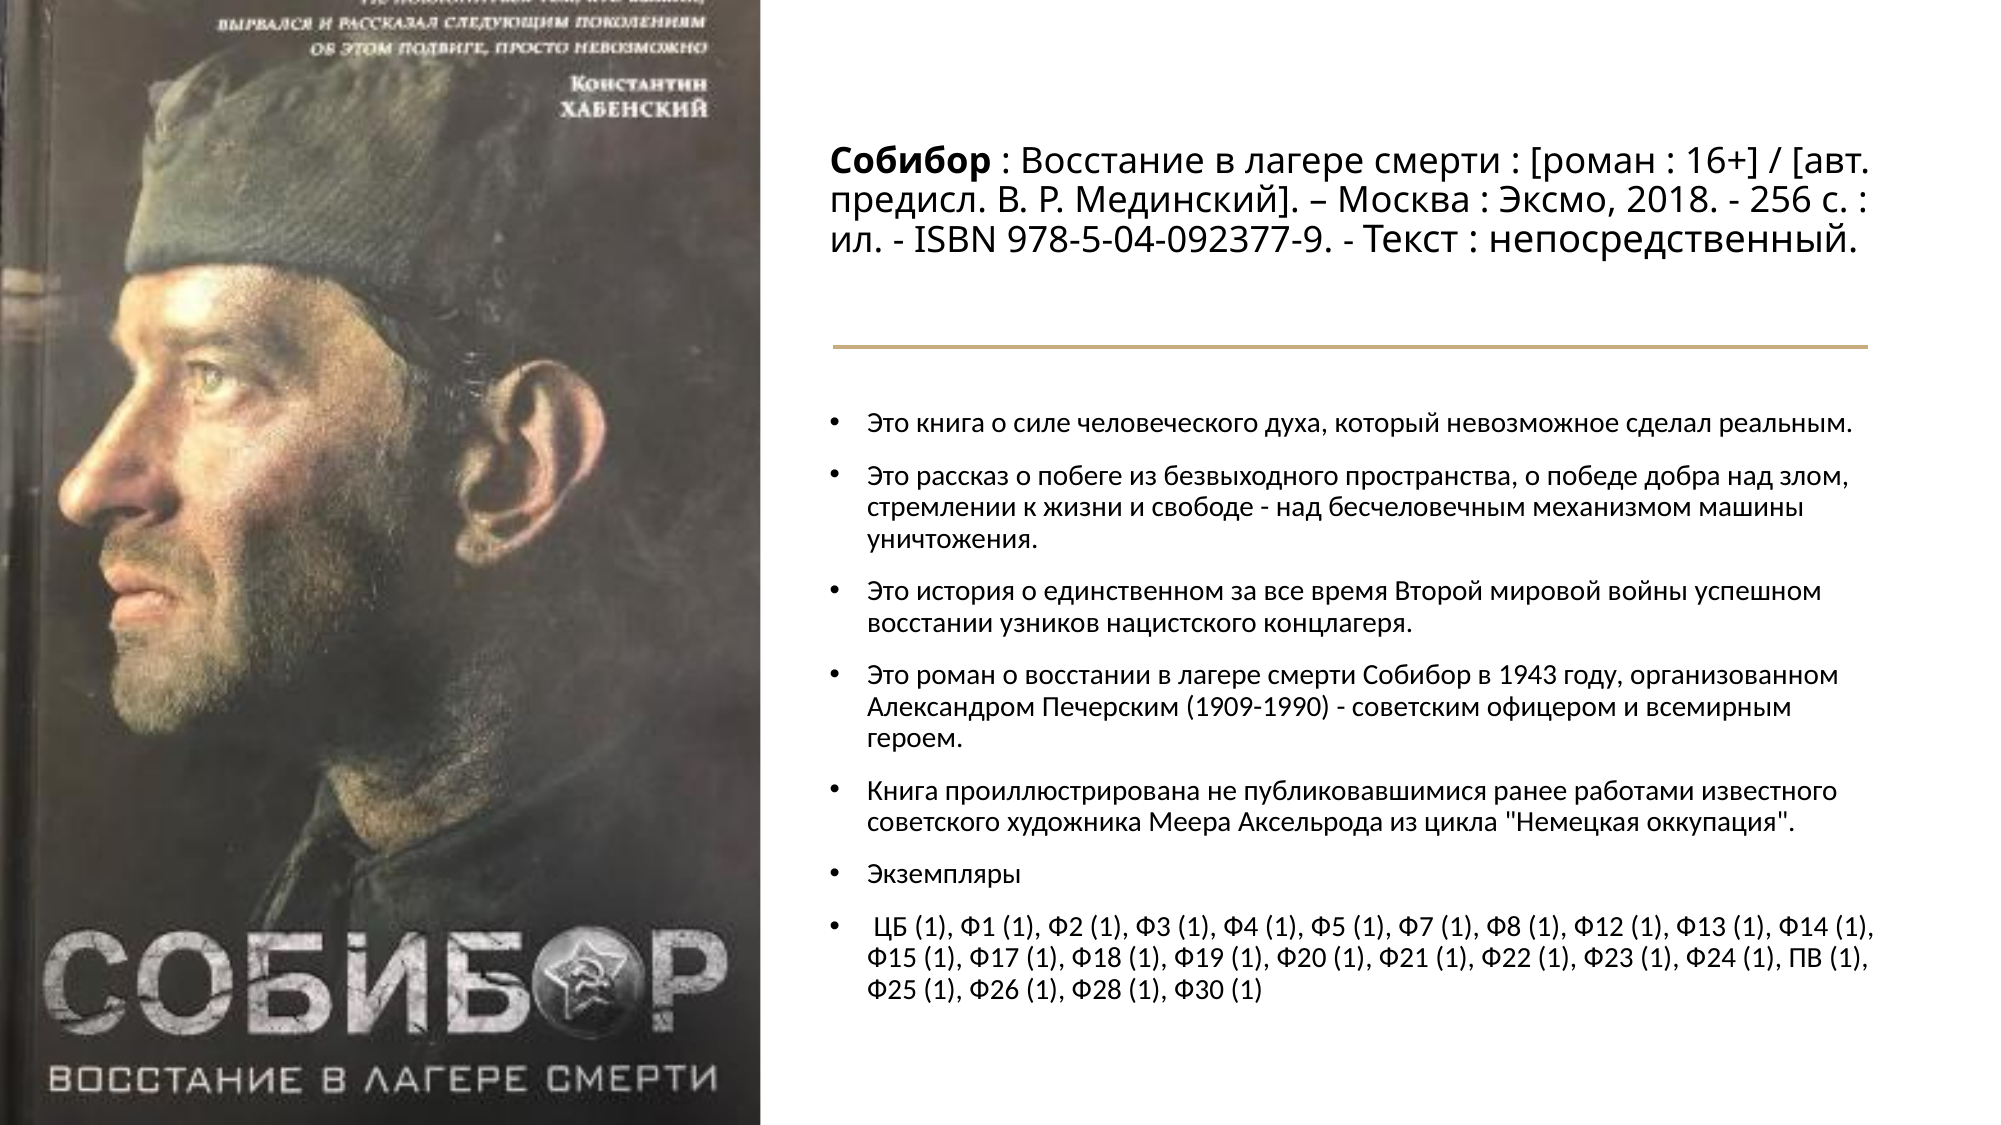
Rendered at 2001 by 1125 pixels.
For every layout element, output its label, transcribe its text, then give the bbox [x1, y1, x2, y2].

list Это книга о силе человеческого духа, который невозможное сделал реальным. Это рассказ о побеге из безвыходного пространства, о победе добра над злом, стремлении к жизни и свободе - над бесчеловечным механизмом машины уничтожения. Это история о единственном за все время Второй мировой войны успешном восстании узников нацистского концлагеря. Это роман о восстании в лагере смерти Собибор в 1943 году, организованном Александром Печерским (1909-1990) - советским офицером и всемирным героем. Книга проиллюстрирована не публиковавшимися ранее работами известного советского художника Меера Аксельрода из цикла "Немецкая оккупация". Экземпляры ЦБ (1), Ф1 (1), Ф2 (1), Ф3 (1), Ф4 (1), Ф5 (1), Ф7 (1), Ф8 (1), Ф12 (1), Ф13 (1), Ф14 (1), Ф15 (1), Ф17 (1), Ф18 (1), Ф19 (1), Ф20 (1), Ф21 (1), Ф22 (1), Ф23 (1), Ф24 (1), ПВ (1), Ф25 (1), Ф26 (1), Ф28 (1), Ф30 (1) [814, 399, 1895, 1021]
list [0, 0, 761, 1125]
title Собибор : Восстание в лагере смерти : [роман : 16+] / [авт. предисл. В. Р. Мединский]. – Москва : Эксмо, 2018. - 256 с. : ил. - ISBN 978-5-04-092377-9. - Текст : непосредственный. [814, 103, 1895, 315]
